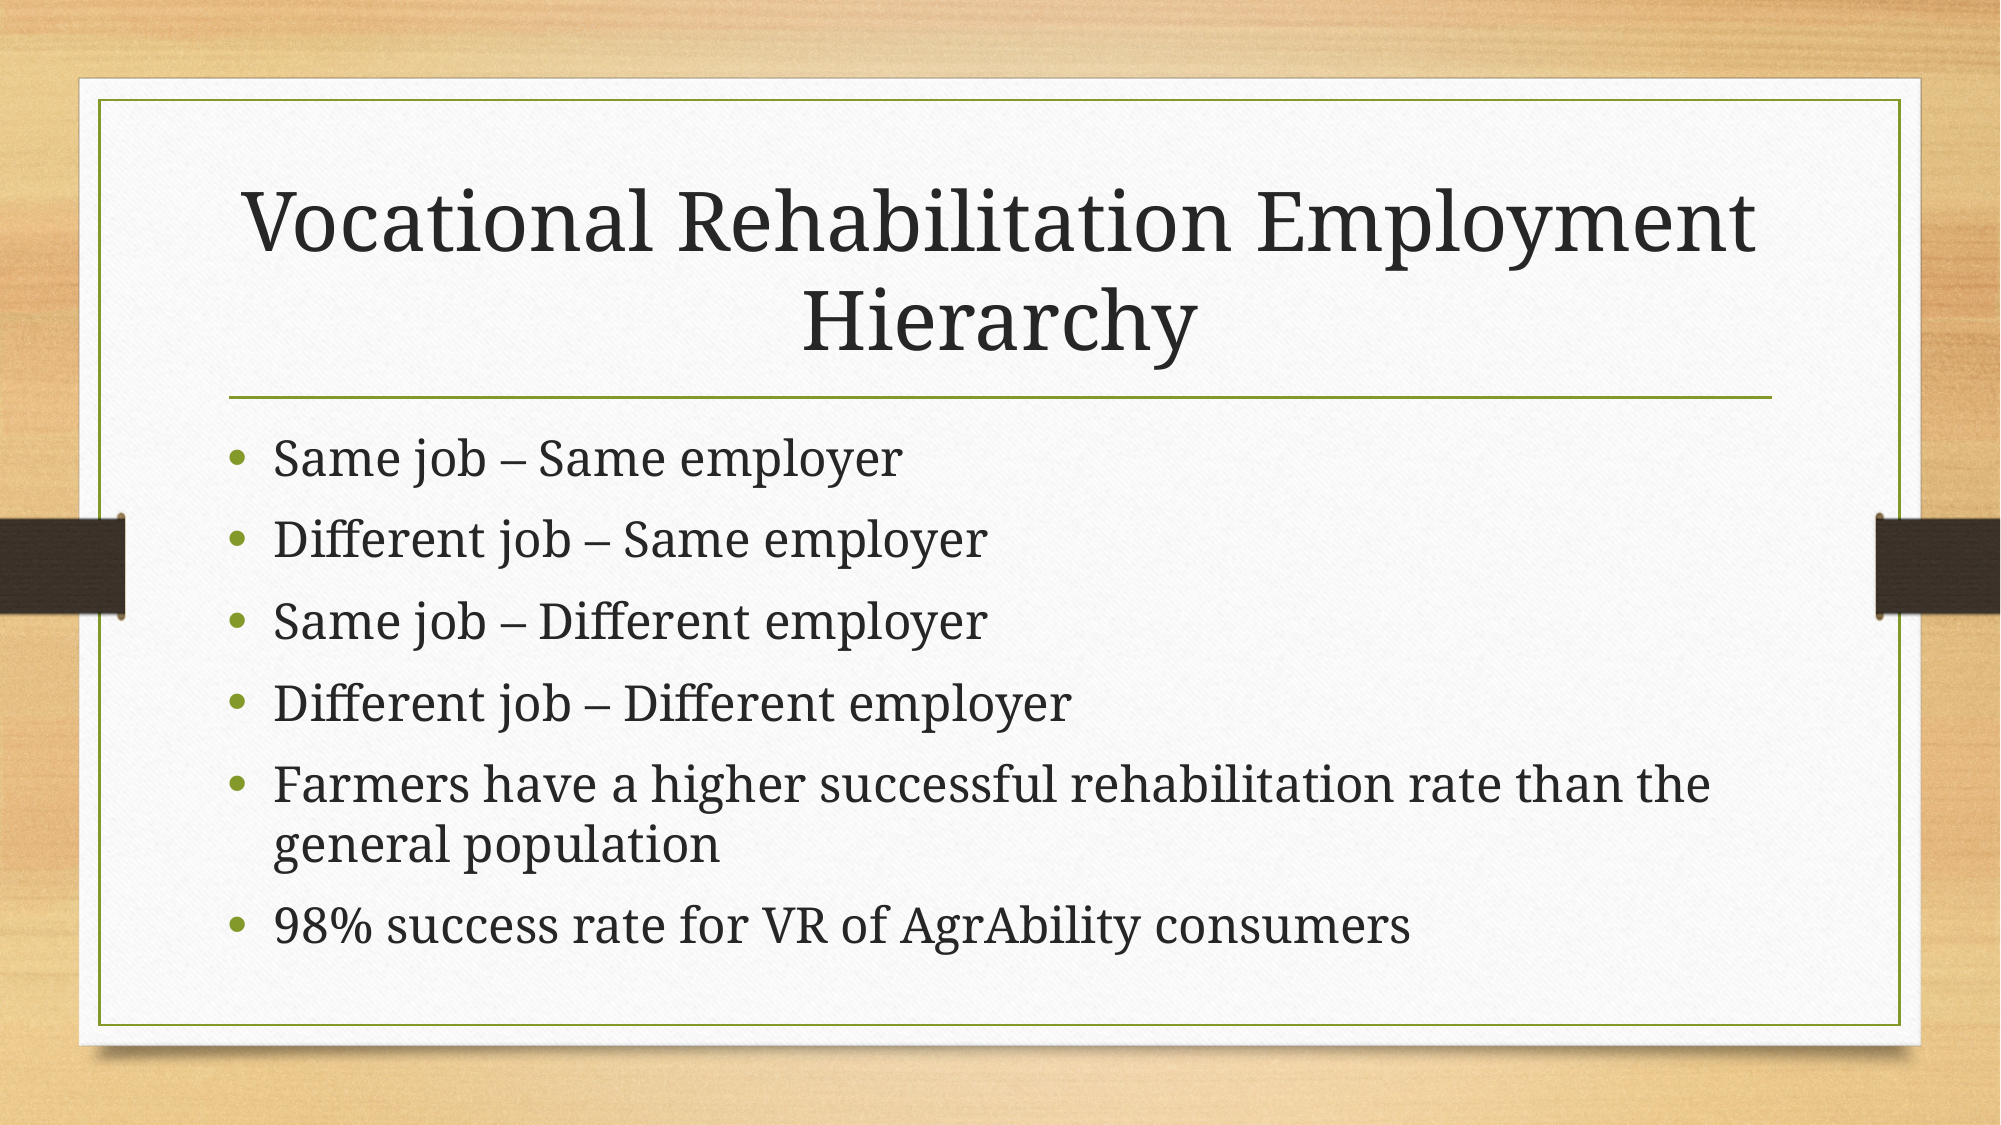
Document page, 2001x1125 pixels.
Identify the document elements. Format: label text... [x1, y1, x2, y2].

title Vocational Rehabilitation Employment Hierarchy [212, 161, 1788, 375]
list Same job – Same employer Different job – Same employer Same job – Different employer Different job – Different employer Farmers have a higher successful rehabilitation rate than the general population 98% success rate for VR of AgrAbility consumers [212, 419, 1788, 964]
picture [0, 0, 2001, 1125]
